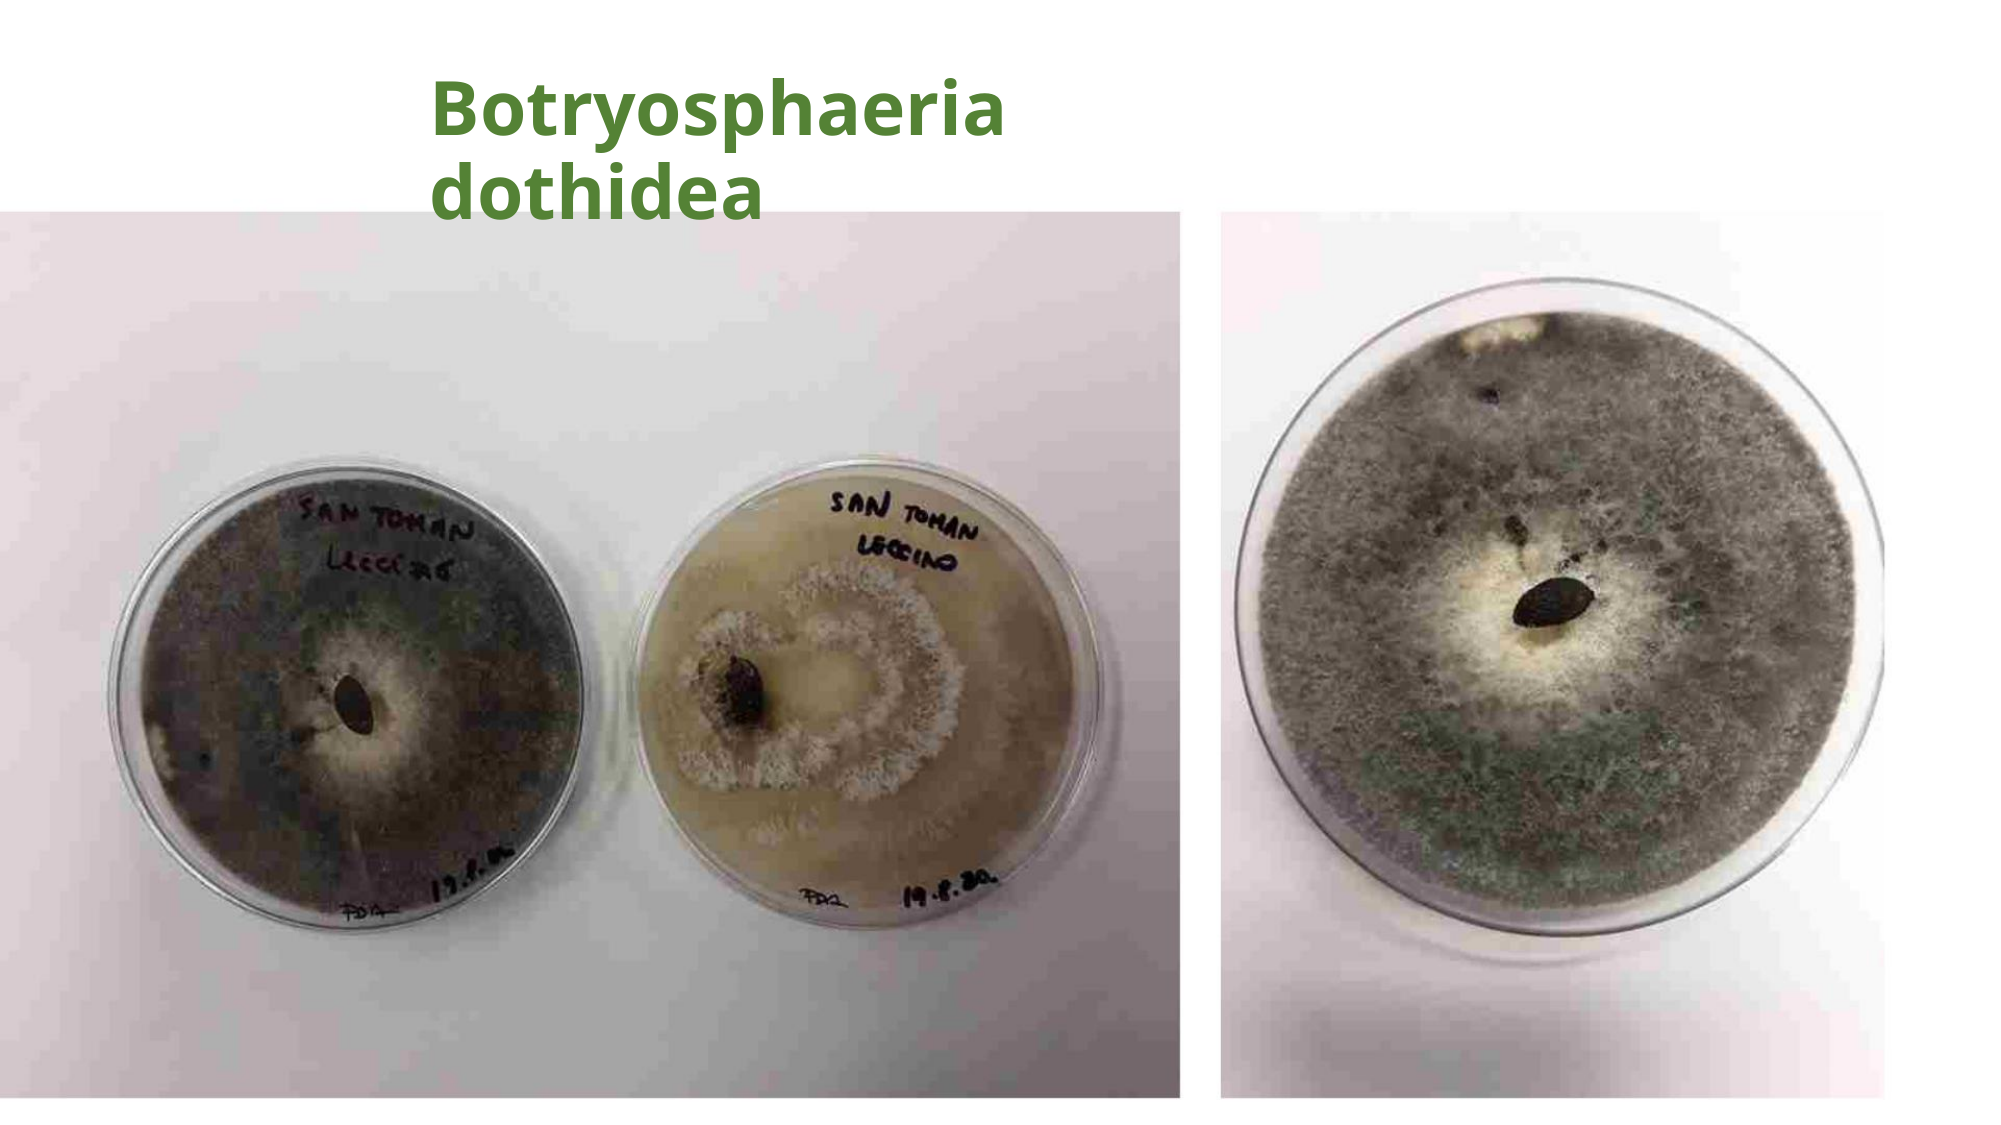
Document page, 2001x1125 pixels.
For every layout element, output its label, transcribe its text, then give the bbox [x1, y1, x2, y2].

text_box Botryosphaeria dothidea [429, 66, 1338, 235]
text_box [0, 0, 2000, 1125]
